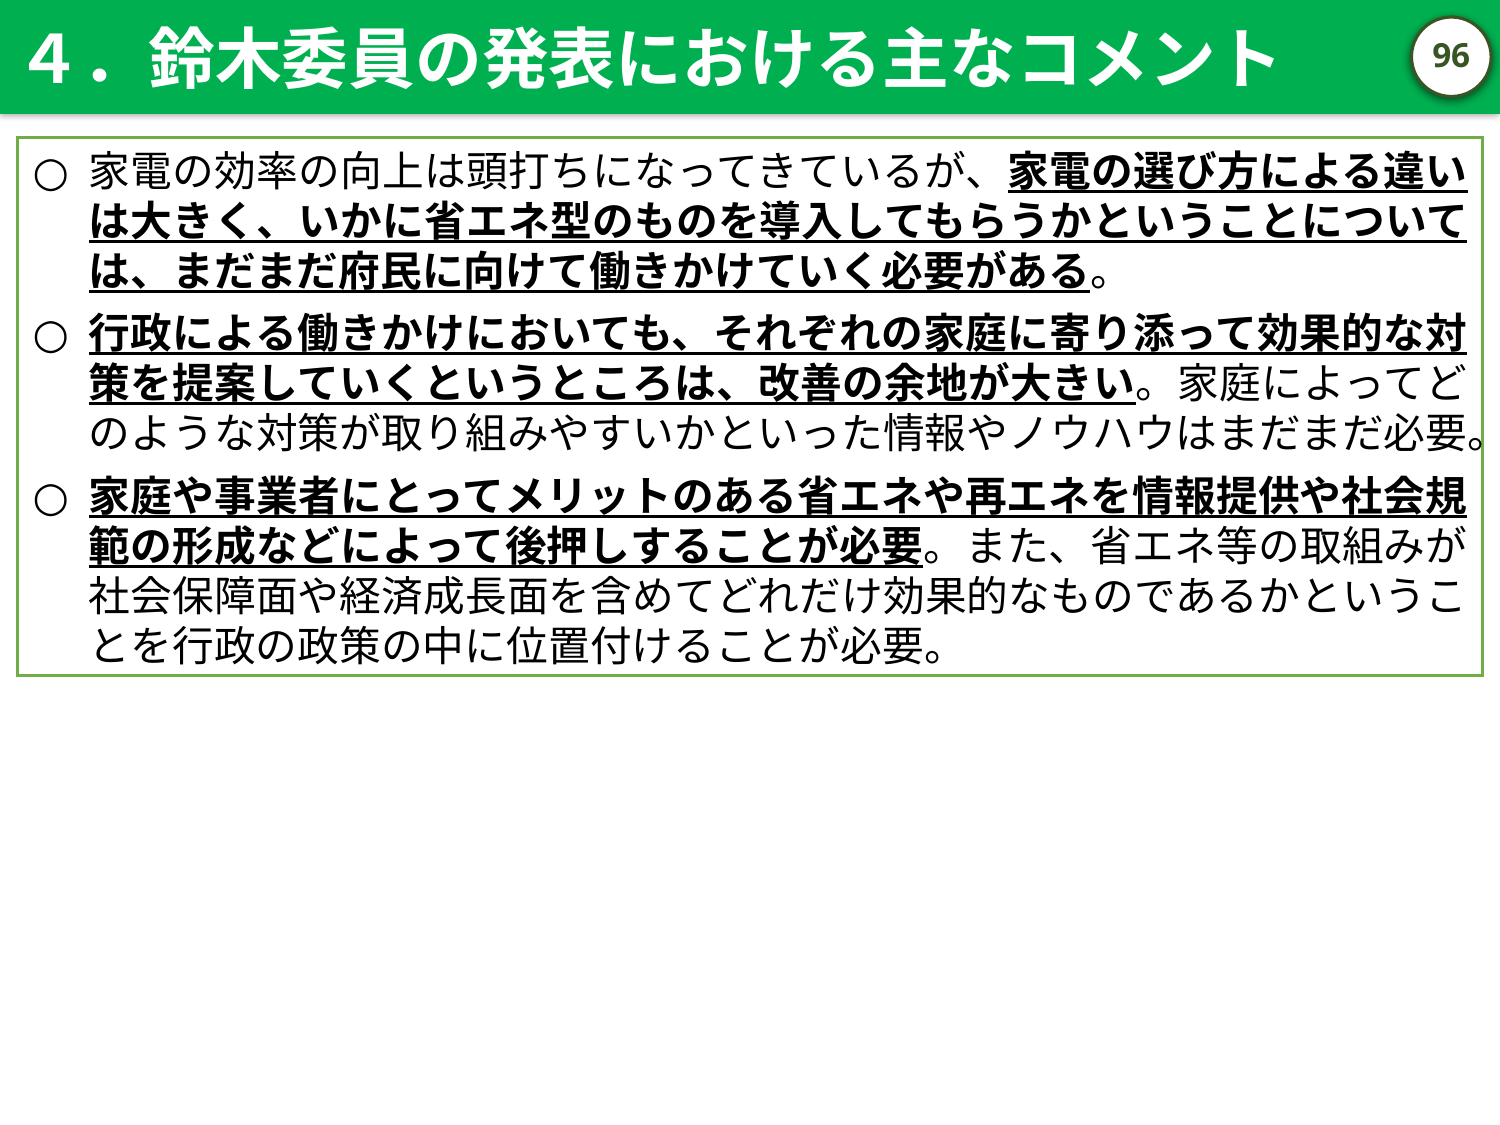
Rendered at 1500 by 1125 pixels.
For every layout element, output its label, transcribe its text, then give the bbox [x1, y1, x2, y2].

text_box 家電の効率の向上は頭打ちになってきているが、家電の選び方による違いは大きく、いかに省エネ型のものを導入してもらうかということについては、まだまだ府民に向けて働きかけていく必要がある。 行政による働きかけにおいても、それぞれの家庭に寄り添って効果的な対策を提案していくというところは、改善の余地が大きい。家庭によってどのような対策が取り組みやすいかといった情報やノウハウはまだまだ必要。 家庭や事業者にとってメリットのある省エネや再エネを情報提供や社会規範の形成などによって後押しすることが必要。また、省エネ等の取組みが社会保障面や経済成長面を含めてどれだけ効果的なものであるかということを行政の政策の中に位置付けることが必要。 [17, 136, 1483, 677]
text_box ４．鈴木委員の発表における主なコメント [0, 0, 1500, 114]
text_box 95 [1411, 17, 1492, 97]
